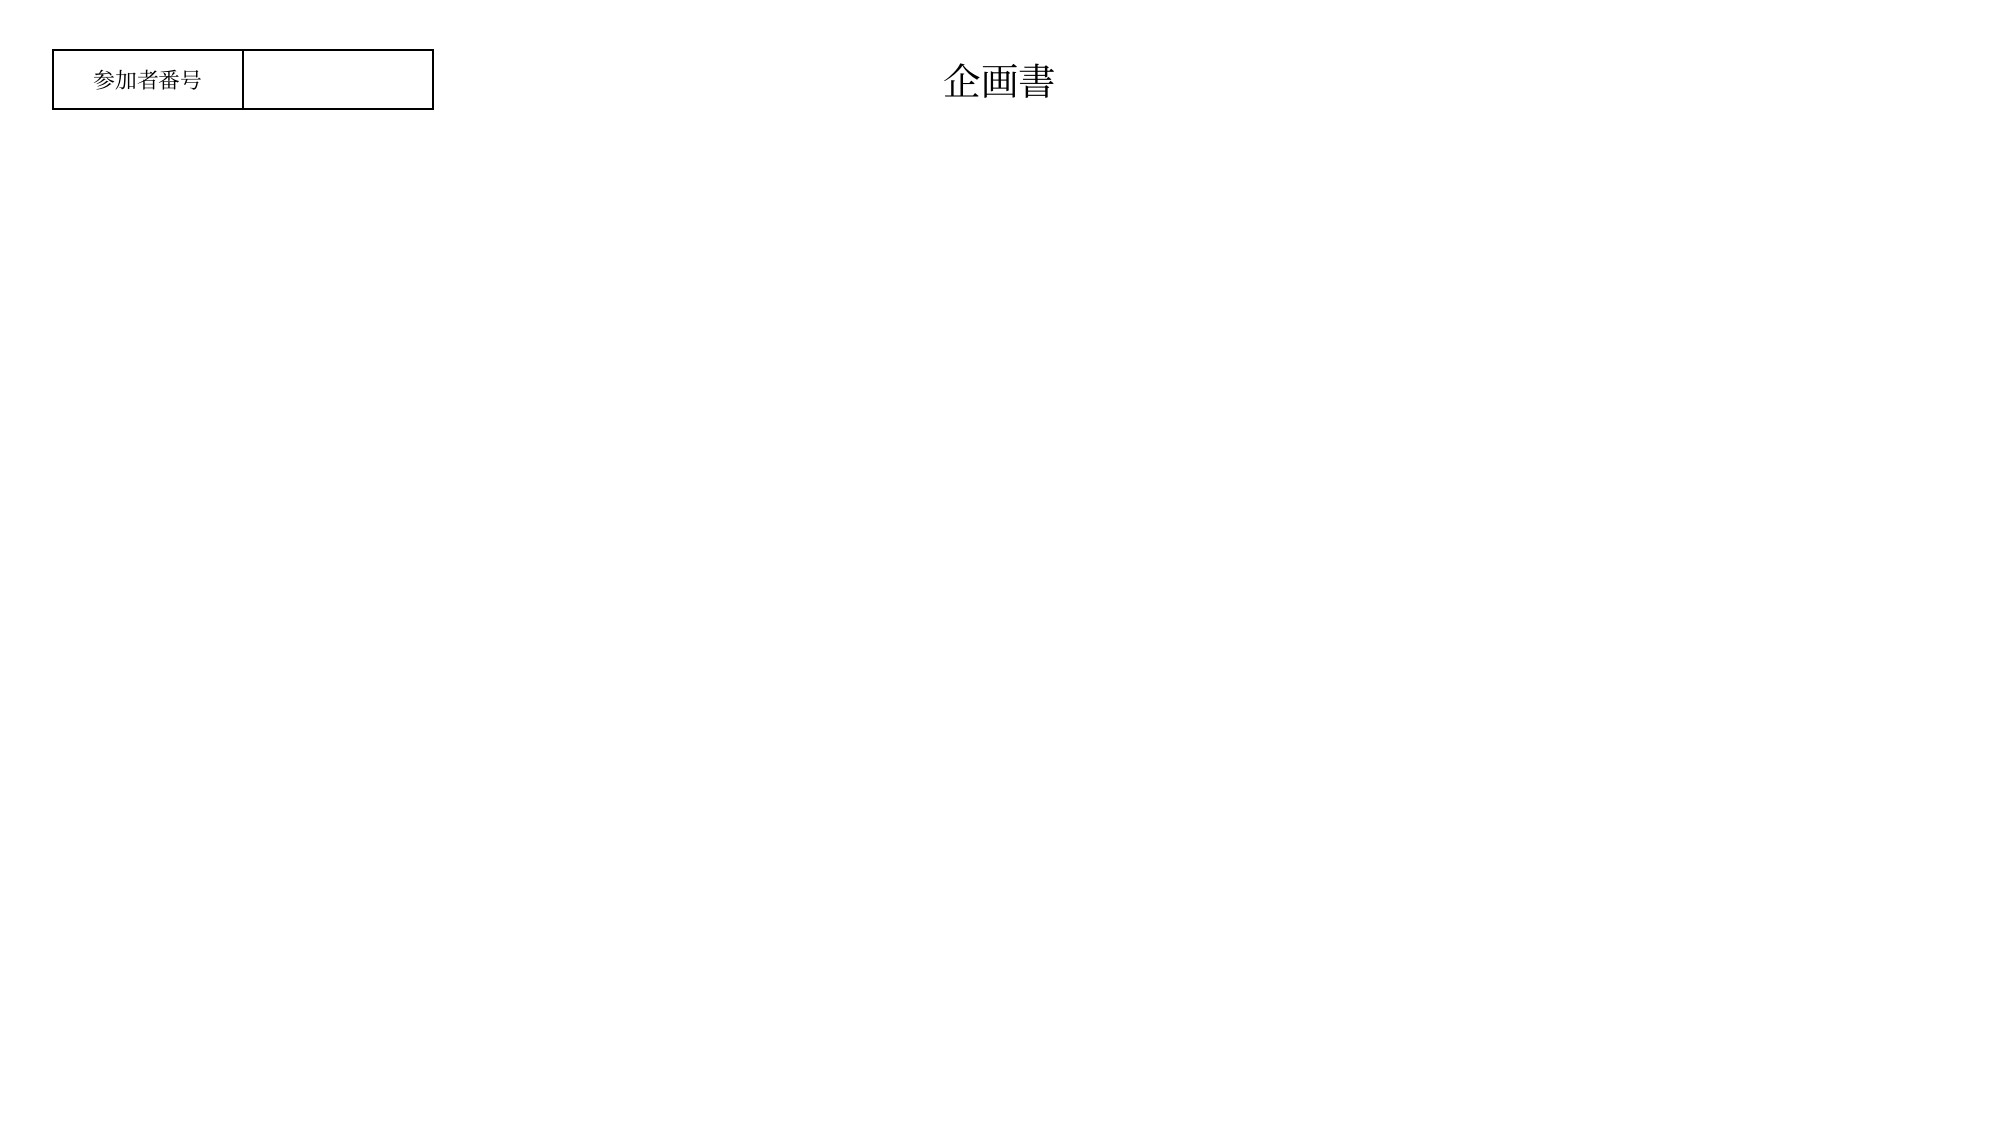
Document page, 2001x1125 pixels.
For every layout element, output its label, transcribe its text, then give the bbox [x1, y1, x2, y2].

table_header 参加者番号 [54, 51, 242, 108]
table_header [244, 51, 432, 108]
text_box 企画書 [928, 50, 1072, 111]
